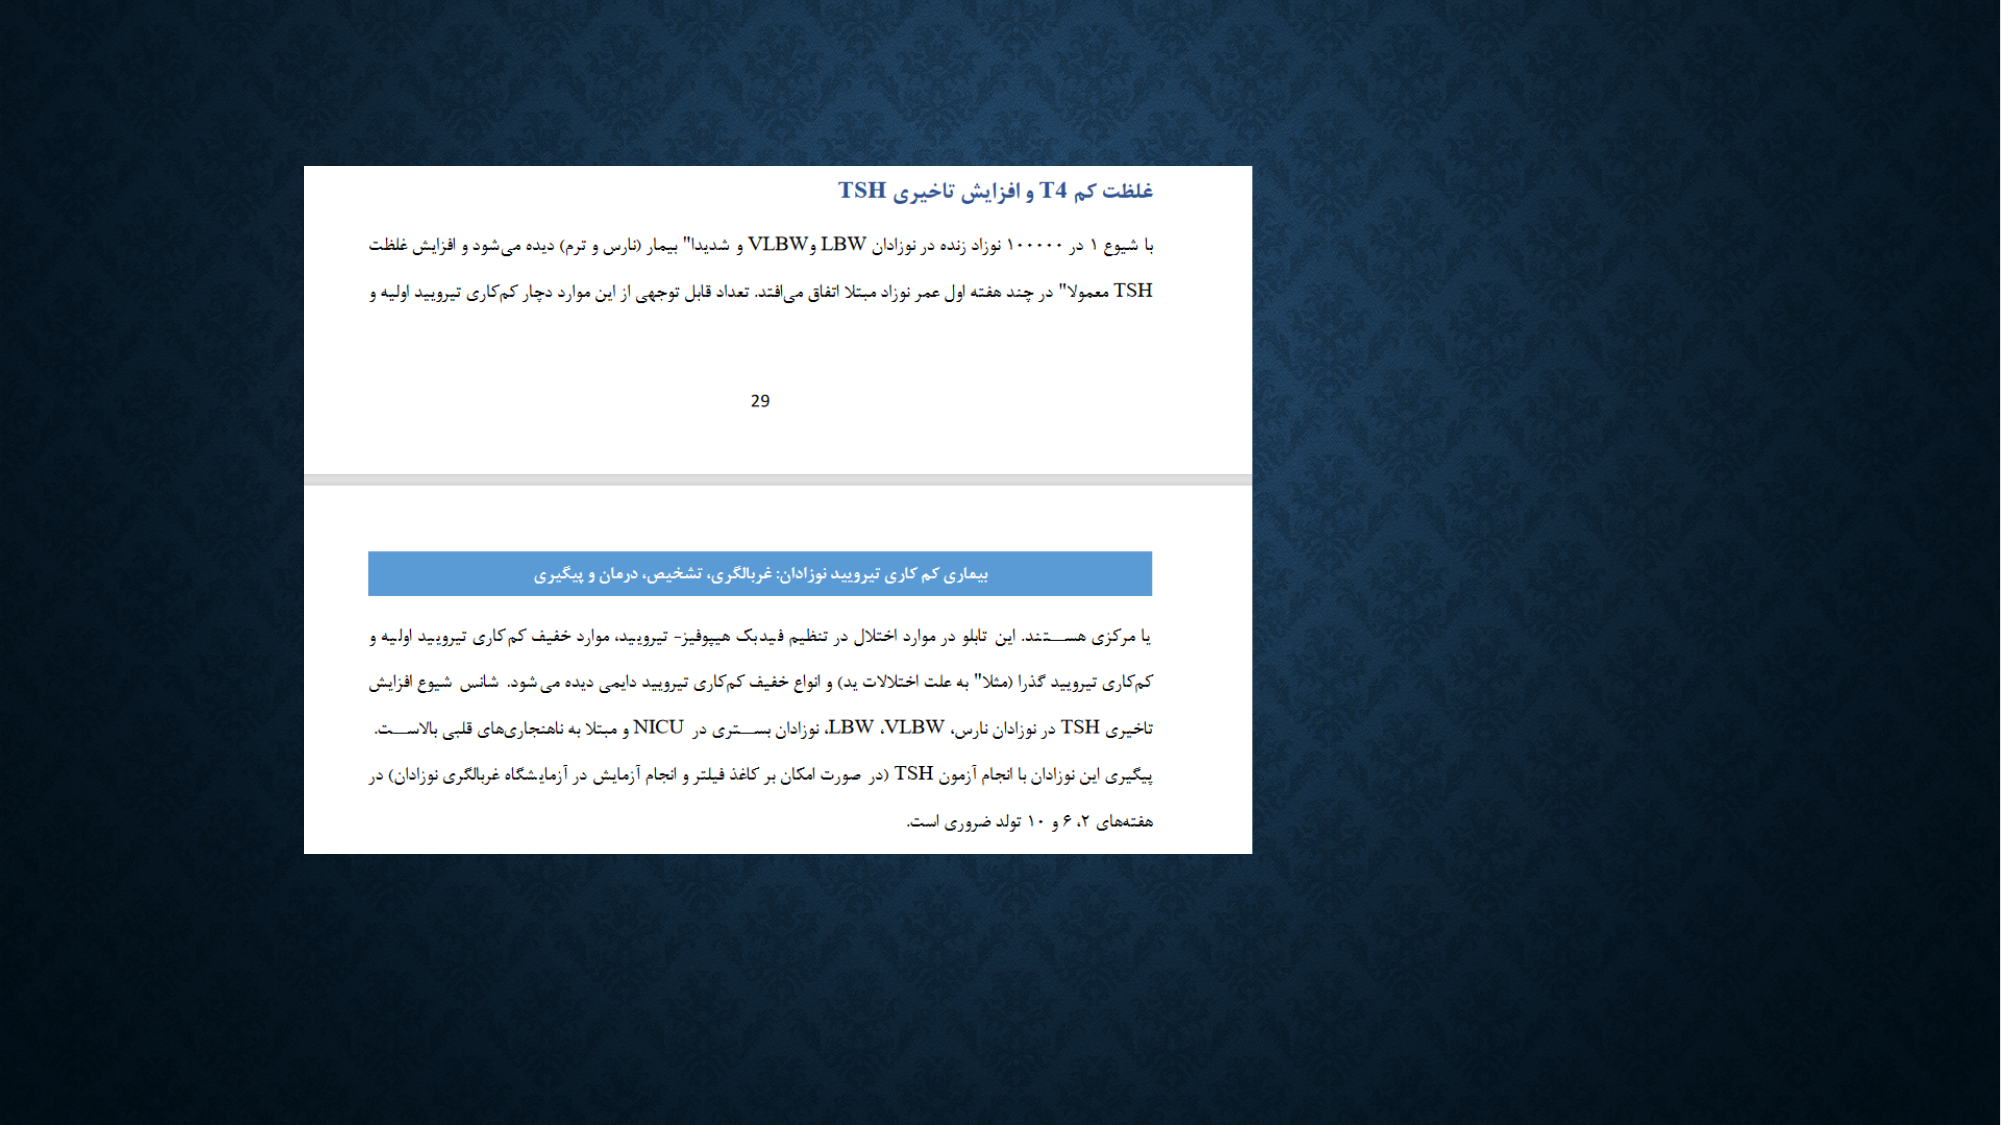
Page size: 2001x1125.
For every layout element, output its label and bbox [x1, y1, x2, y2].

picture [303, 165, 1253, 854]
